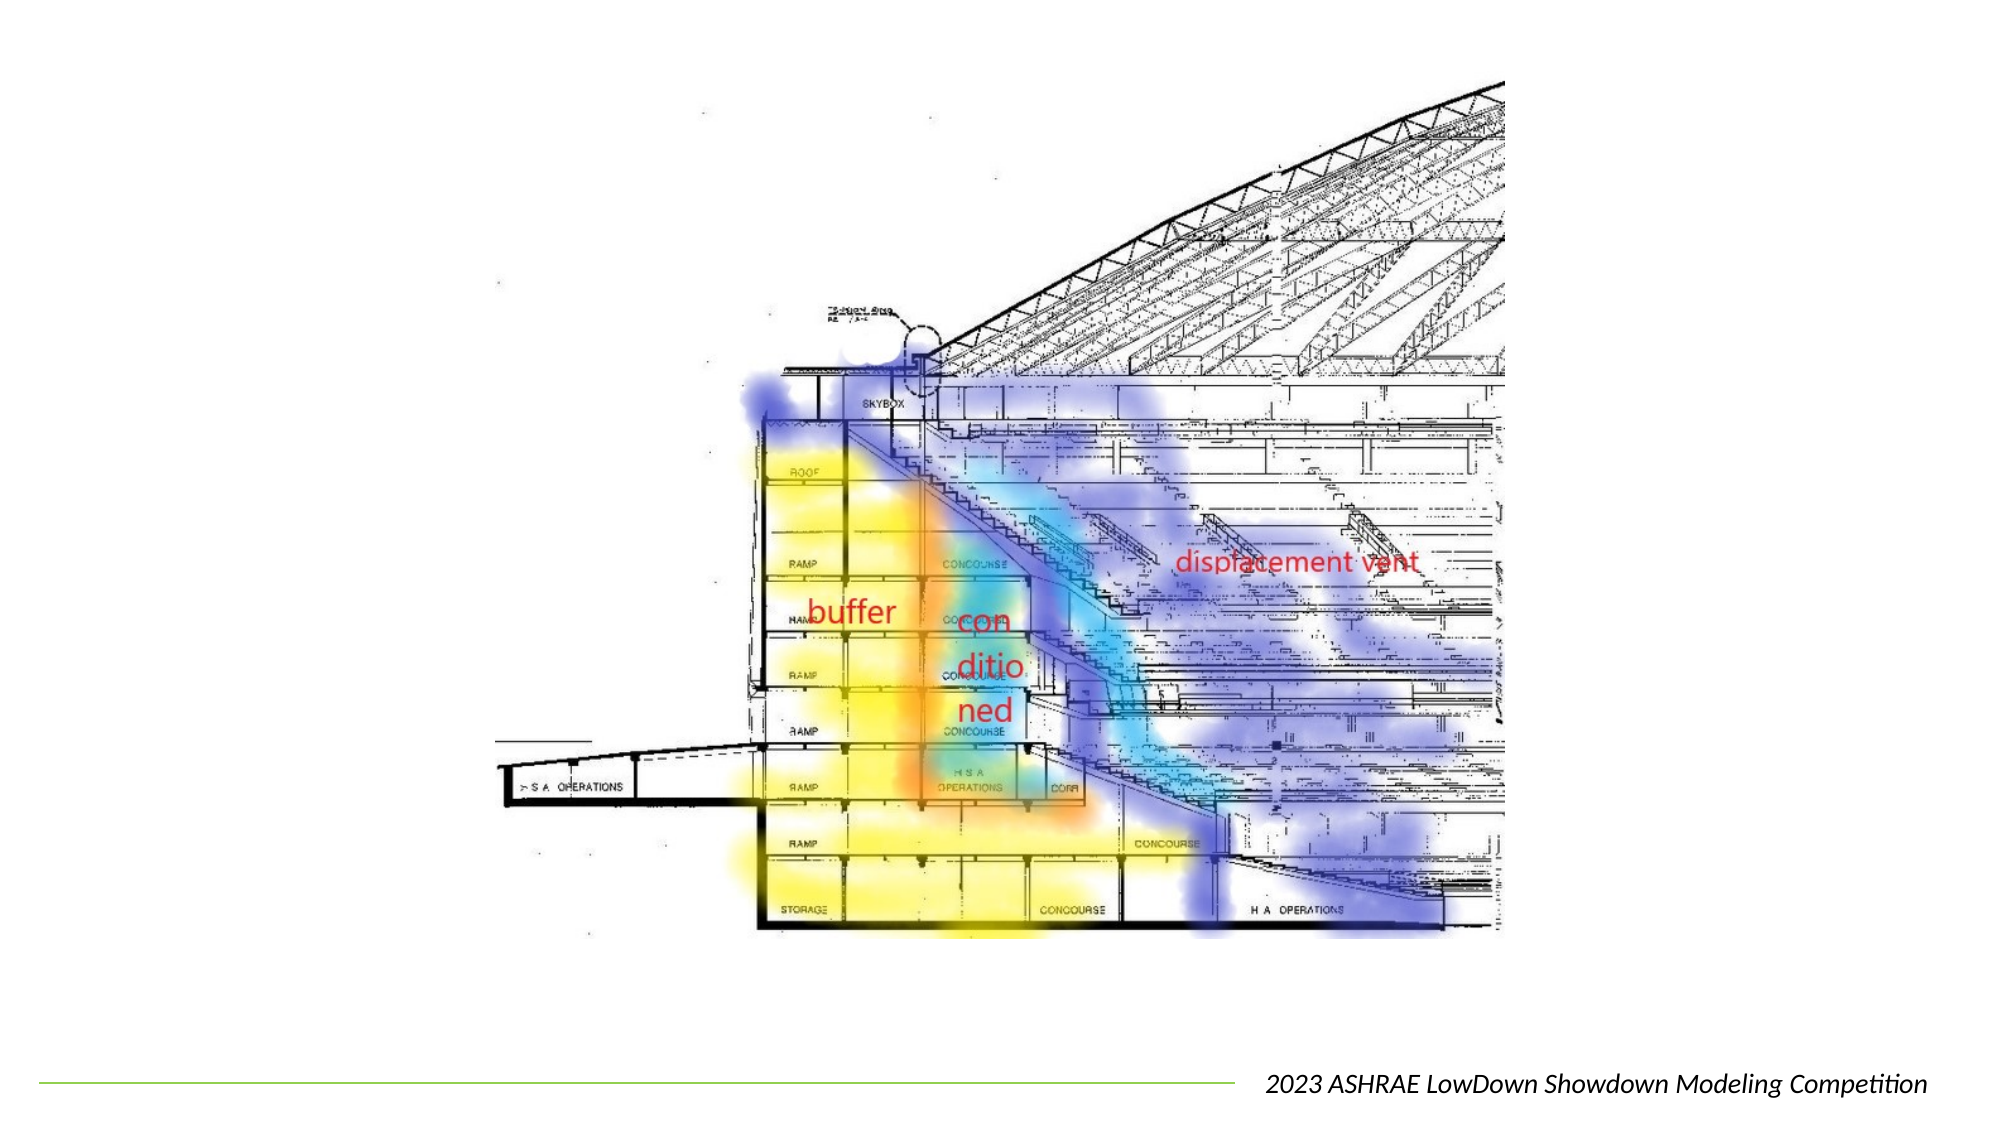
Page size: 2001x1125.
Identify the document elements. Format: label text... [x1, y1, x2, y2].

text_box 2023 ASHRAE LowDown Showdown Modeling Competition [1211, 1058, 1944, 1107]
picture [495, 70, 1505, 940]
